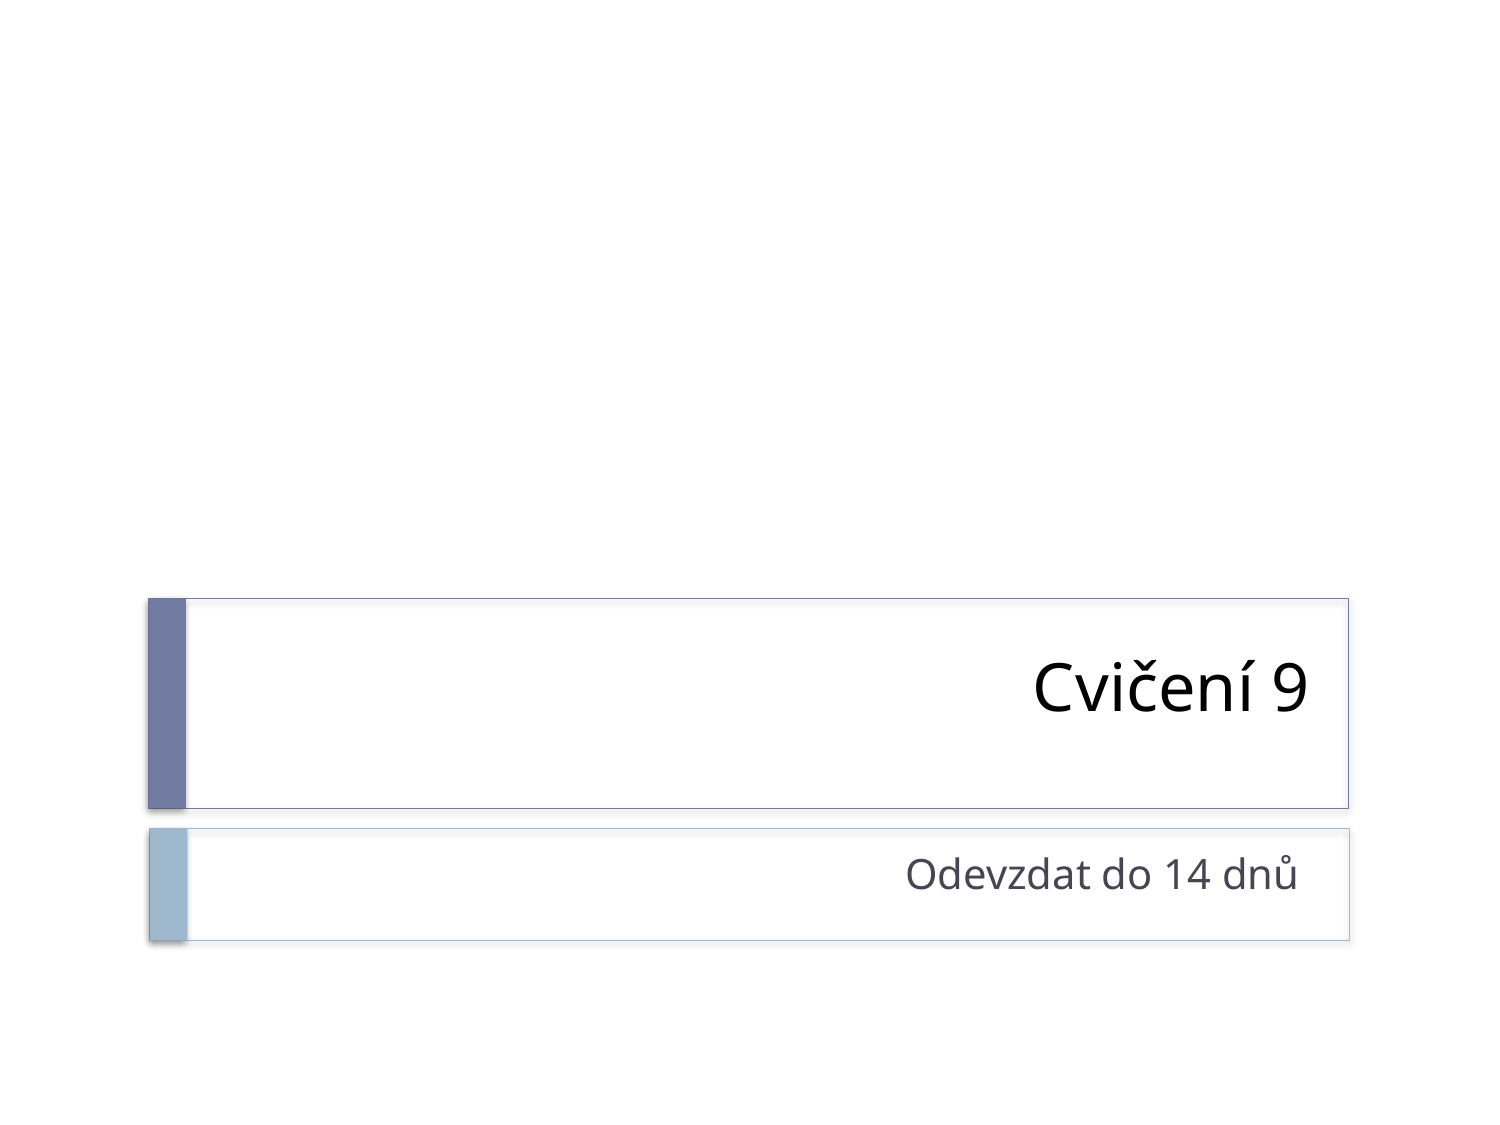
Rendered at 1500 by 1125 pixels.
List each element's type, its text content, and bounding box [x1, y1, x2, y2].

title Cvičení 9 [200, 637, 1325, 800]
subtitle Odevzdat do 14 dnů [200, 840, 1325, 929]
